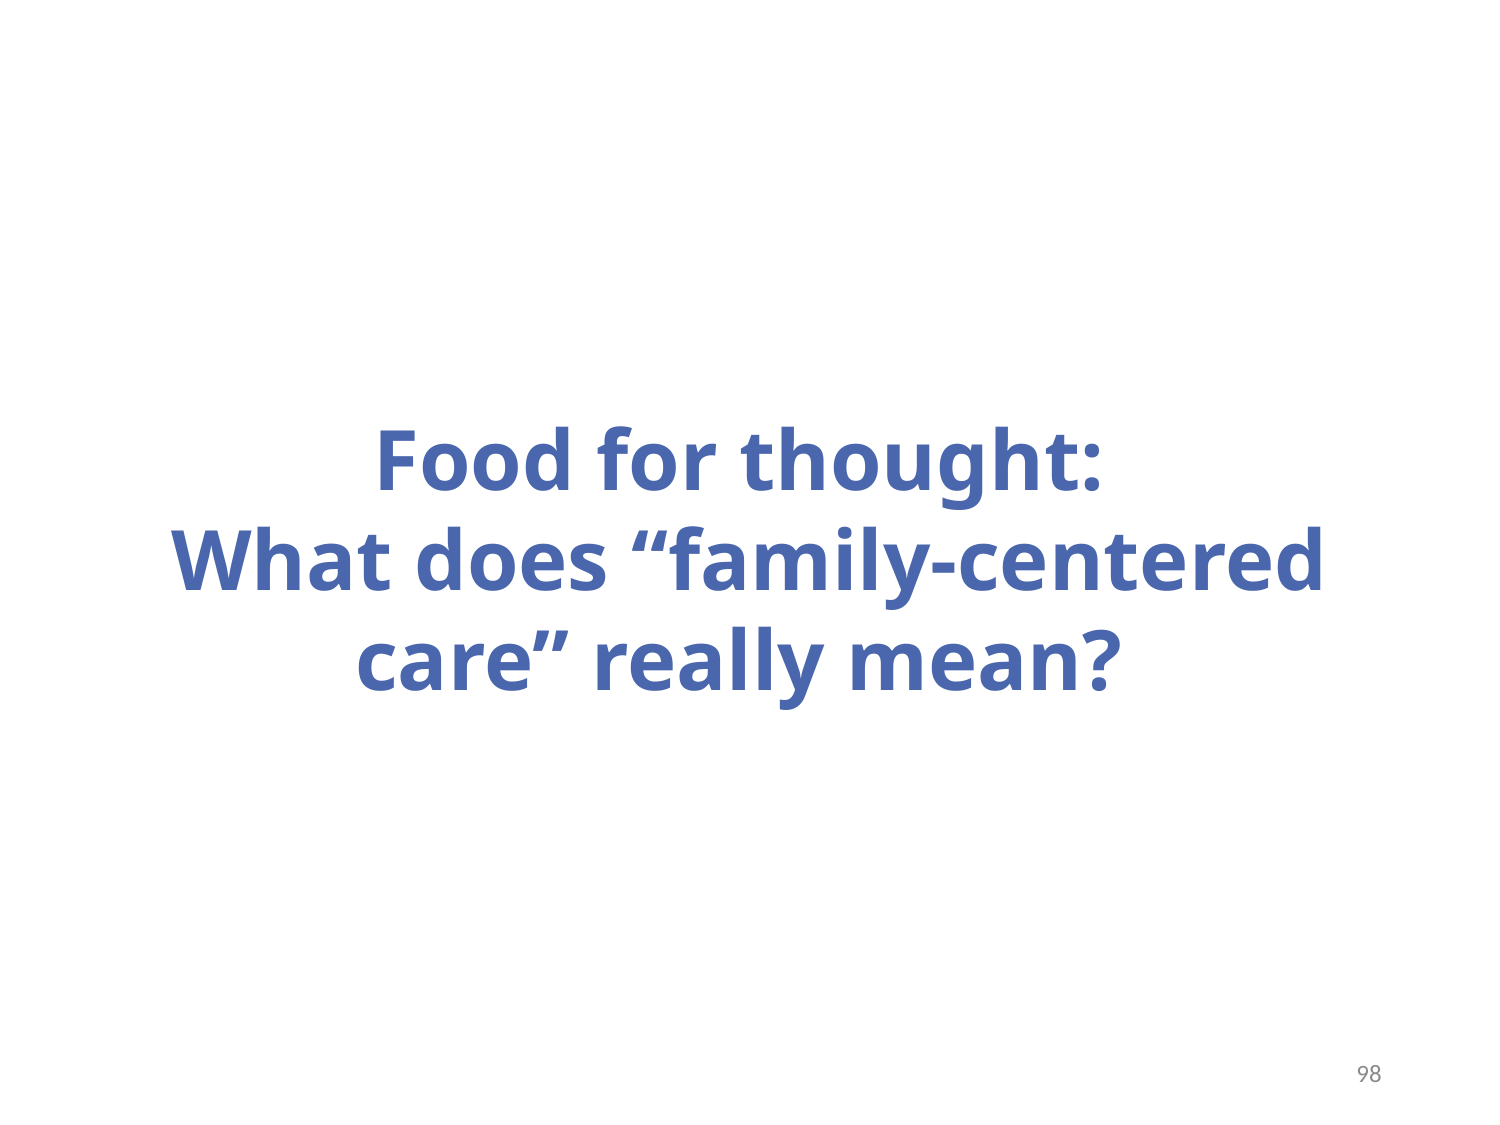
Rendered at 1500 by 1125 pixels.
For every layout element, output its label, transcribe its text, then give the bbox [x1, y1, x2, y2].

text_box Food for thought: What does “family-centered care” really mean? [132, 400, 1368, 725]
slide_number 97 [1059, 1042, 1397, 1103]
